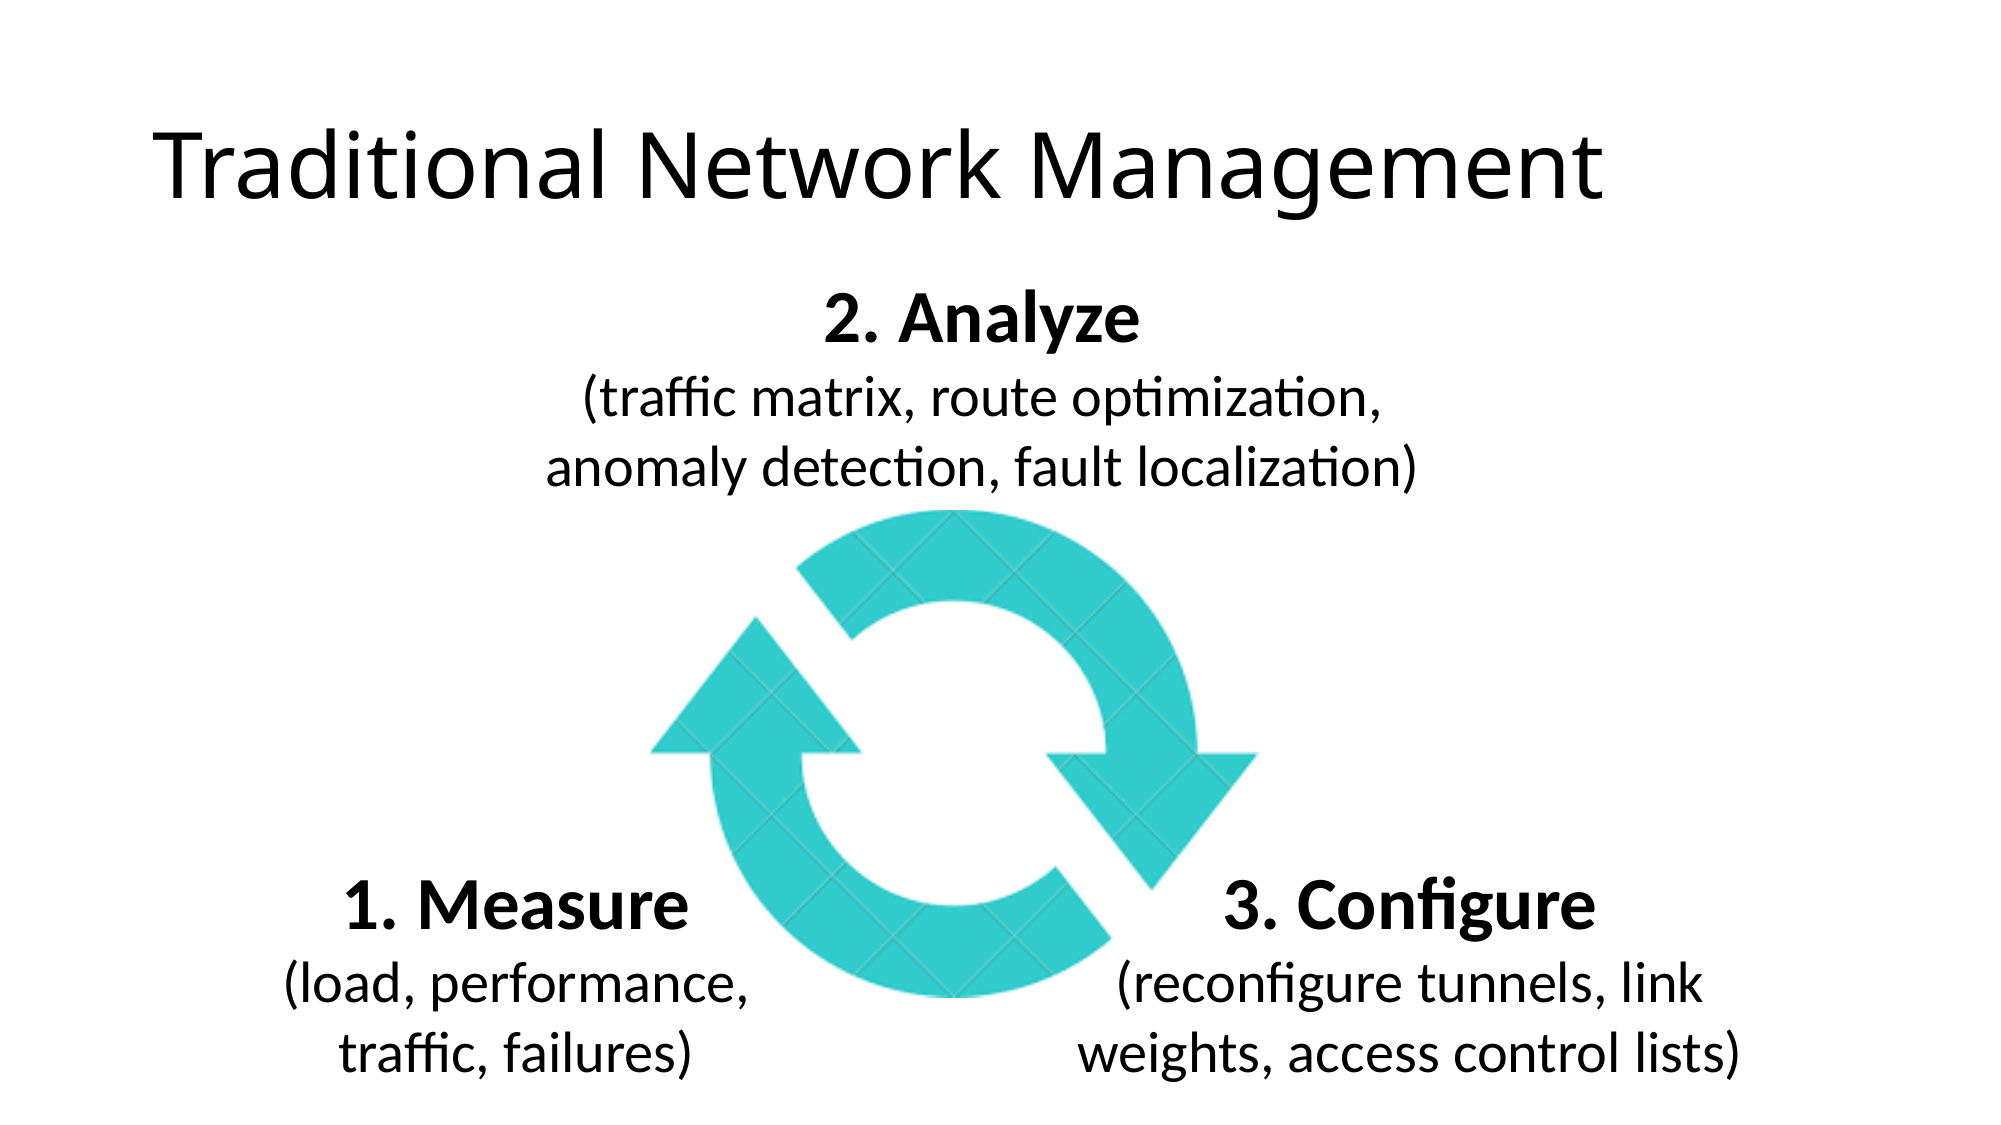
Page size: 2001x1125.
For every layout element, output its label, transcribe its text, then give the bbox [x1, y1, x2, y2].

text_box 2. Analyze (traffic matrix, route optimization, anomaly detection, fault localization) [513, 260, 1452, 506]
text_box 3. Configure (reconfigure tunnels, link weights, access control lists) [1021, 847, 1799, 1092]
text_box 1. Measure (load, performance, traffic, failures) [228, 847, 804, 1092]
picture [650, 510, 1259, 998]
title Traditional Network Management [137, 59, 1863, 278]
